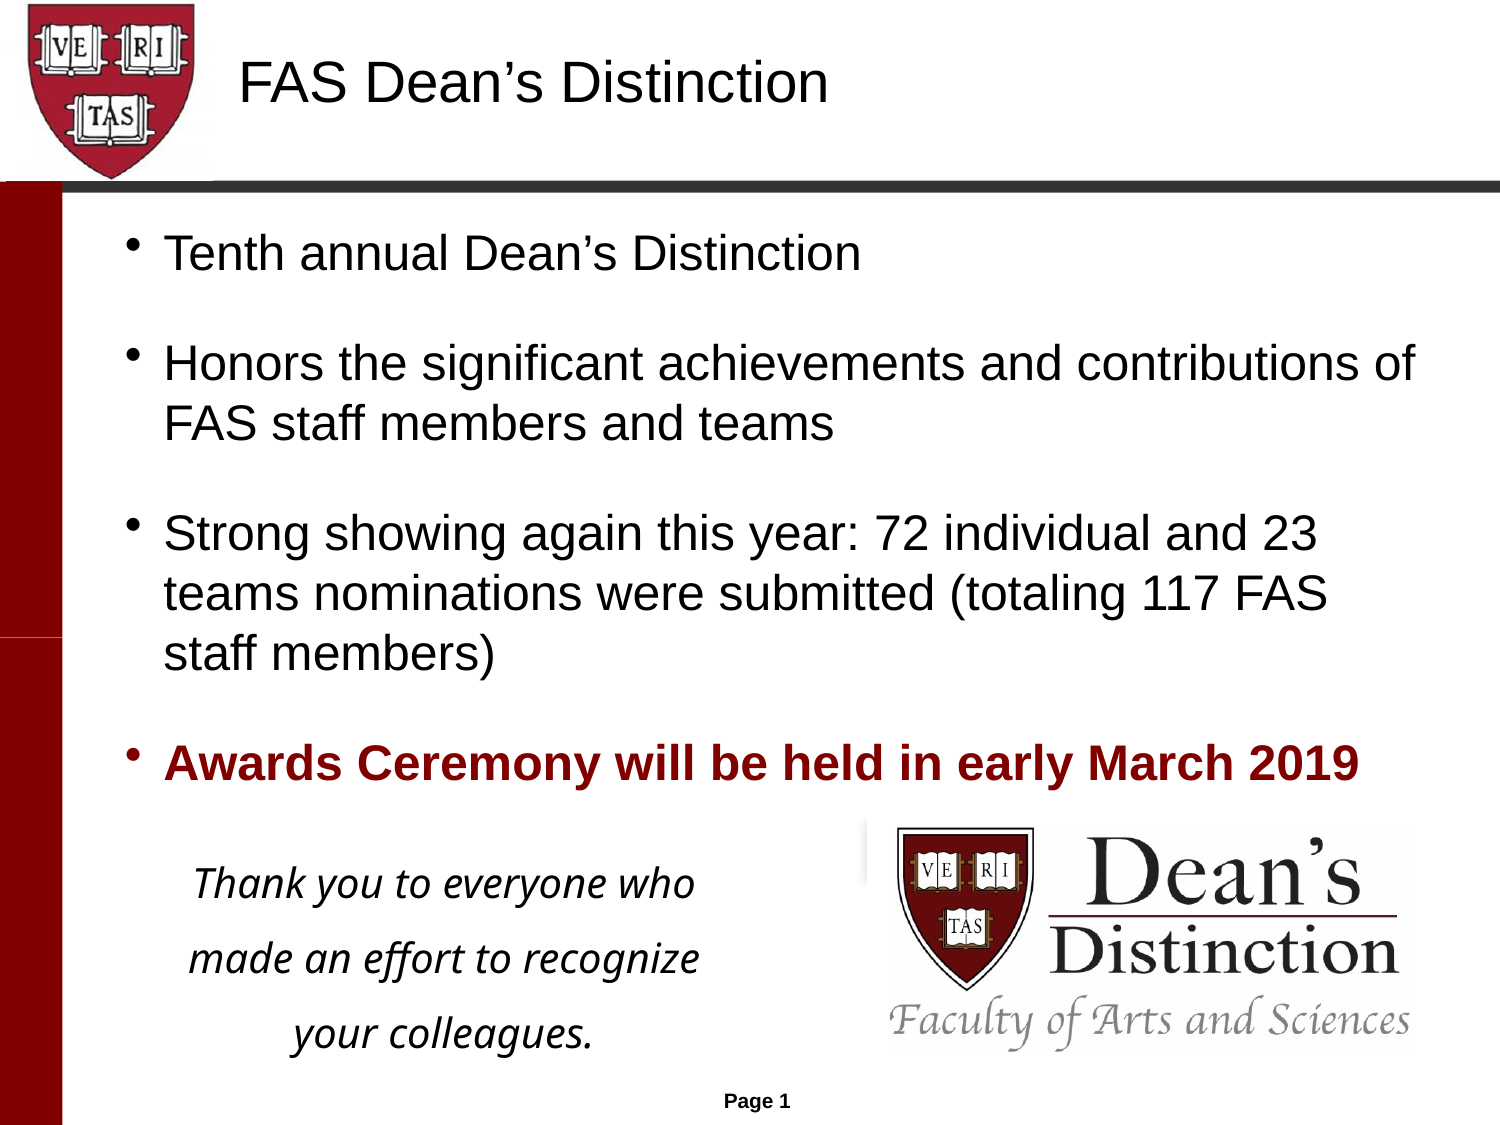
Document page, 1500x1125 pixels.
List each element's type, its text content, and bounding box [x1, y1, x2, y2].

text_box Thank you to everyone who made an effort to recognize your colleagues. [138, 824, 750, 1065]
picture [887, 824, 1411, 1054]
picture [6, 0, 213, 181]
title FAS Dean’s Distinction [222, 0, 1486, 171]
list Tenth annual Dean’s Distinction Honors the significant achievements and contributions of FAS staff members and teams Strong showing again this year: 72 individual and 23 teams nominations were submitted (totaling 117 FAS staff members) Awards Ceremony will be held in early March 2019 [109, 212, 1439, 784]
